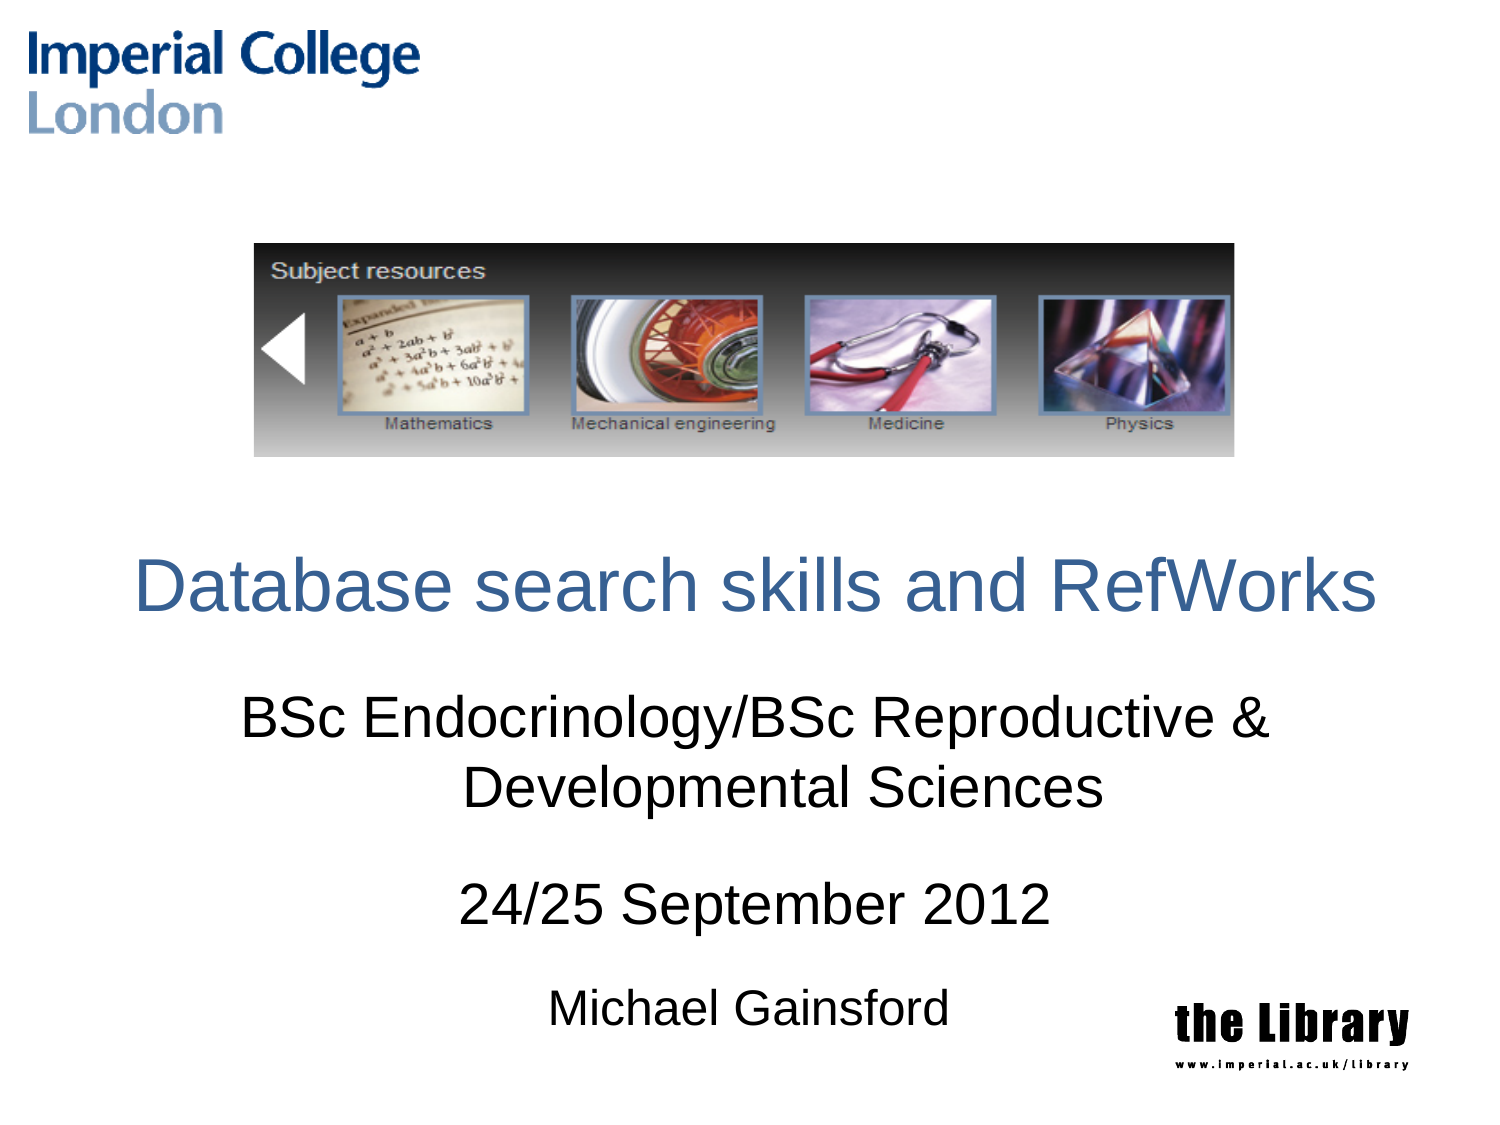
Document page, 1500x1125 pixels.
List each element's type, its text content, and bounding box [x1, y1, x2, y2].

picture [29, 30, 420, 134]
picture [253, 243, 1235, 457]
list Database search skills and RefWorks BSc Endocrinology/BSc Reproductive & Developmental Sciences 24/25 September 2012 Michael Gainsford [76, 444, 1436, 977]
picture [1175, 1003, 1409, 1071]
